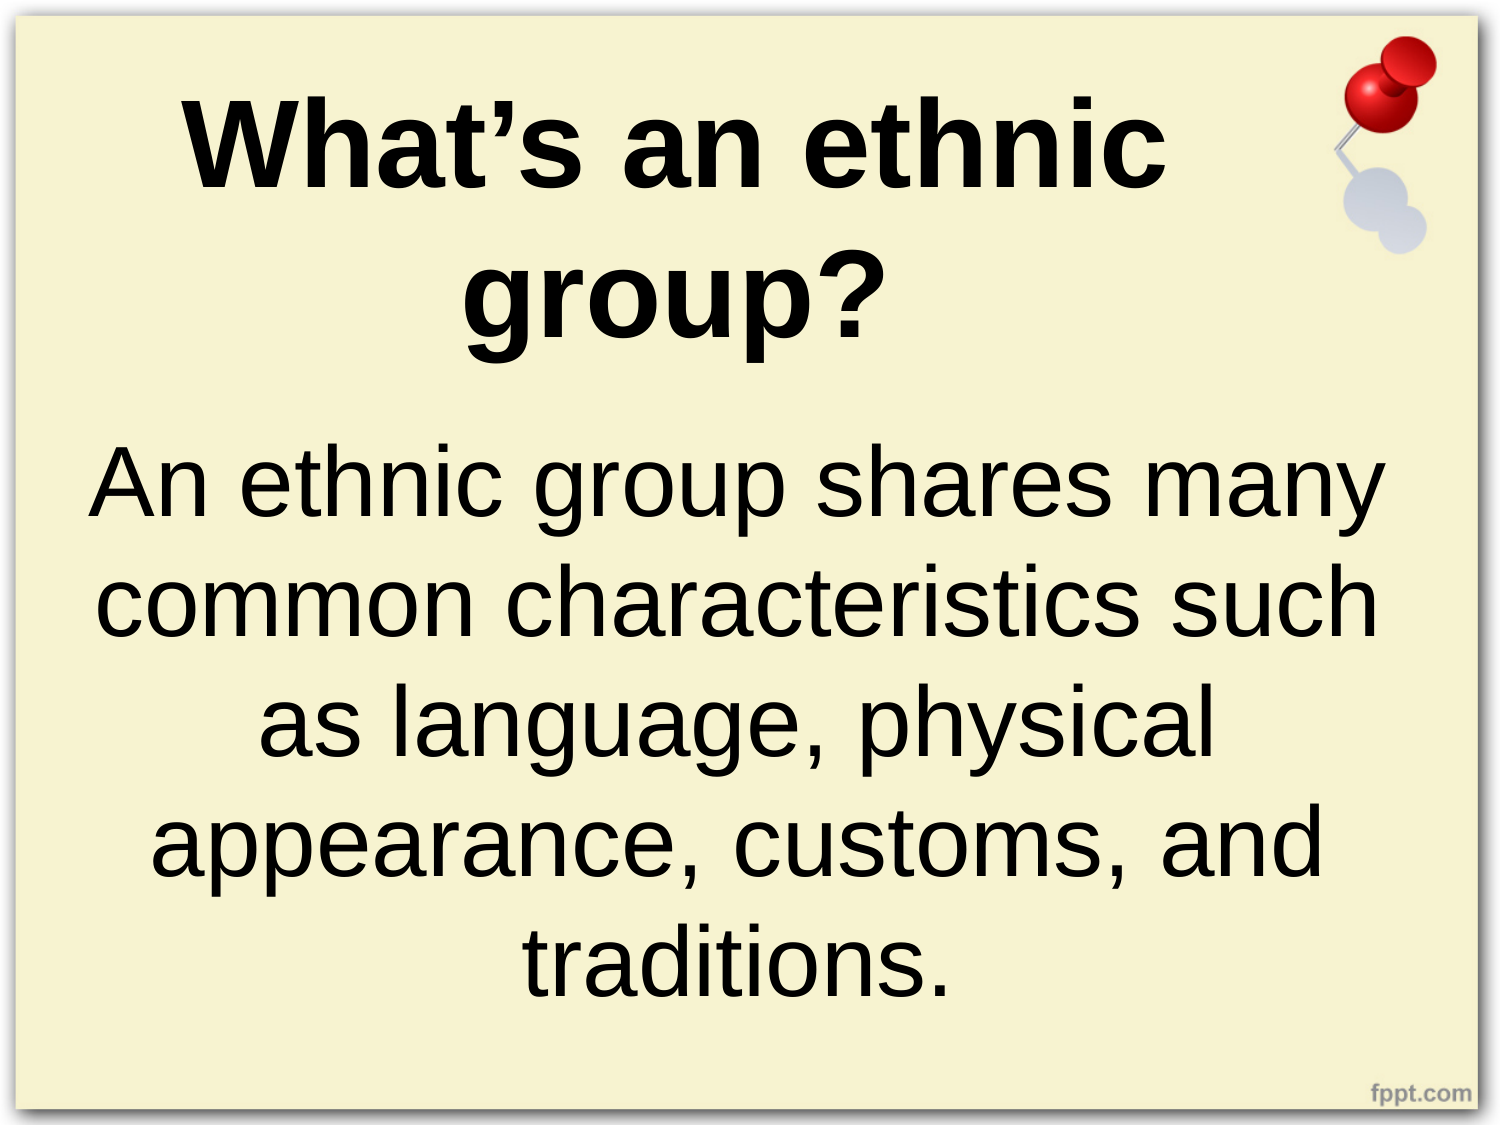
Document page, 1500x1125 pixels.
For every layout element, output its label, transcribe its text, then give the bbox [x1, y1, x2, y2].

picture [0, 0, 1500, 1125]
text_box An ethnic group shares many common characteristics such as language, physical appearance, customs, and traditions. [64, 408, 1412, 1035]
list What’s an ethnic group? [61, 54, 1290, 362]
